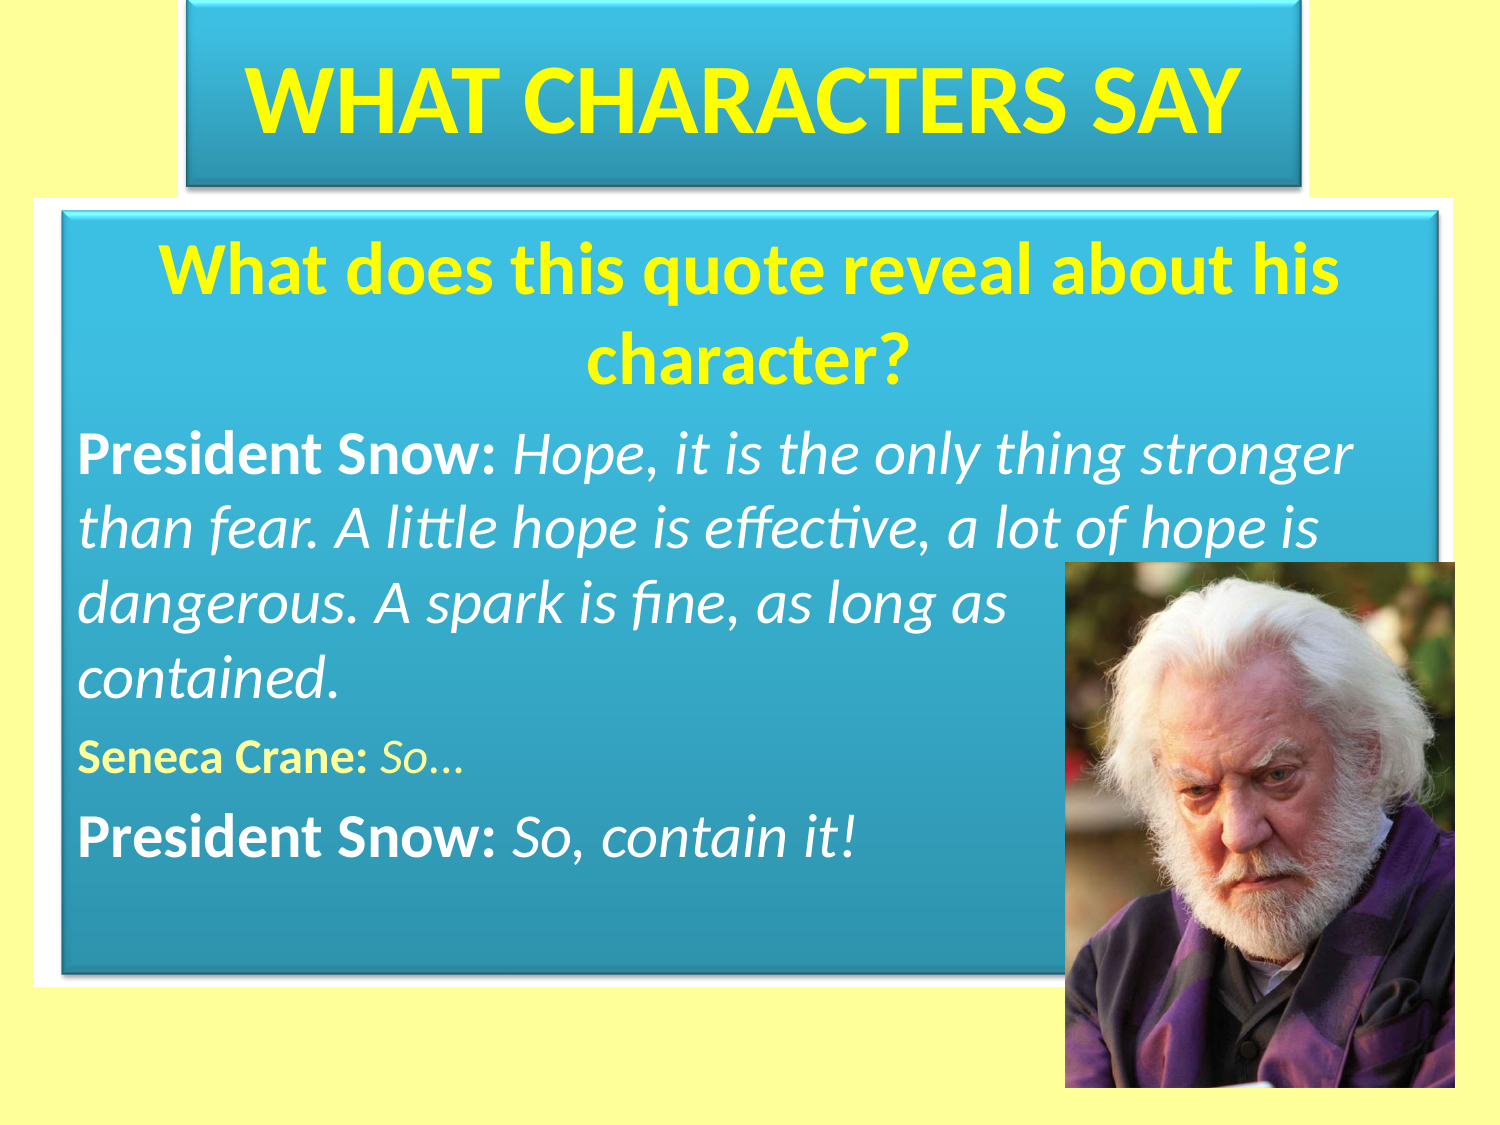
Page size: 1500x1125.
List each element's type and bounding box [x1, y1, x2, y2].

text_box [177, 0, 1310, 196]
text_box [32, 197, 1454, 988]
picture [1065, 562, 1455, 1088]
